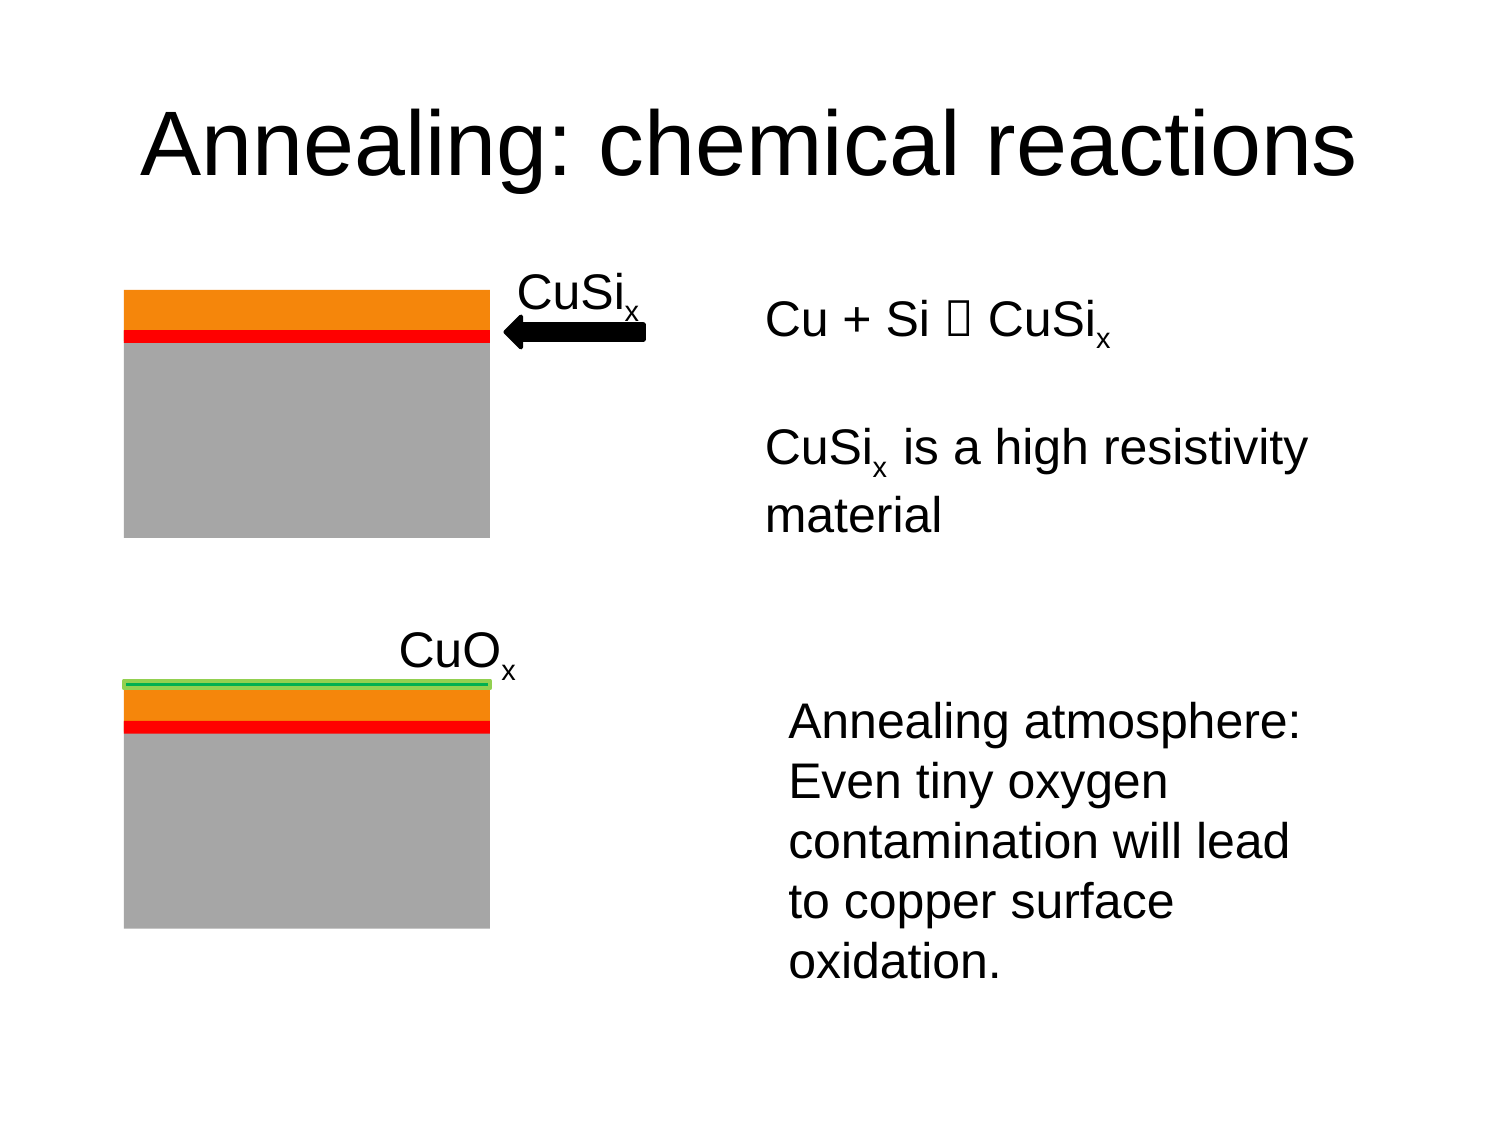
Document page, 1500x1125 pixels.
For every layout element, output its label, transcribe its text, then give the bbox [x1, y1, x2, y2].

text_box CuOx [383, 610, 573, 694]
text_box Annealing atmosphere: Even tiny oxygen contamination will lead to copper surface oxidation. [773, 680, 1329, 996]
text_box [503, 314, 646, 350]
text_box CuSix [501, 252, 703, 336]
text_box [123, 680, 491, 929]
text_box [123, 289, 491, 539]
title Annealing: chemical reactions [75, 45, 1425, 233]
text_box Cu + Si  CuSix CuSix is a high resistivity material [749, 278, 1400, 551]
